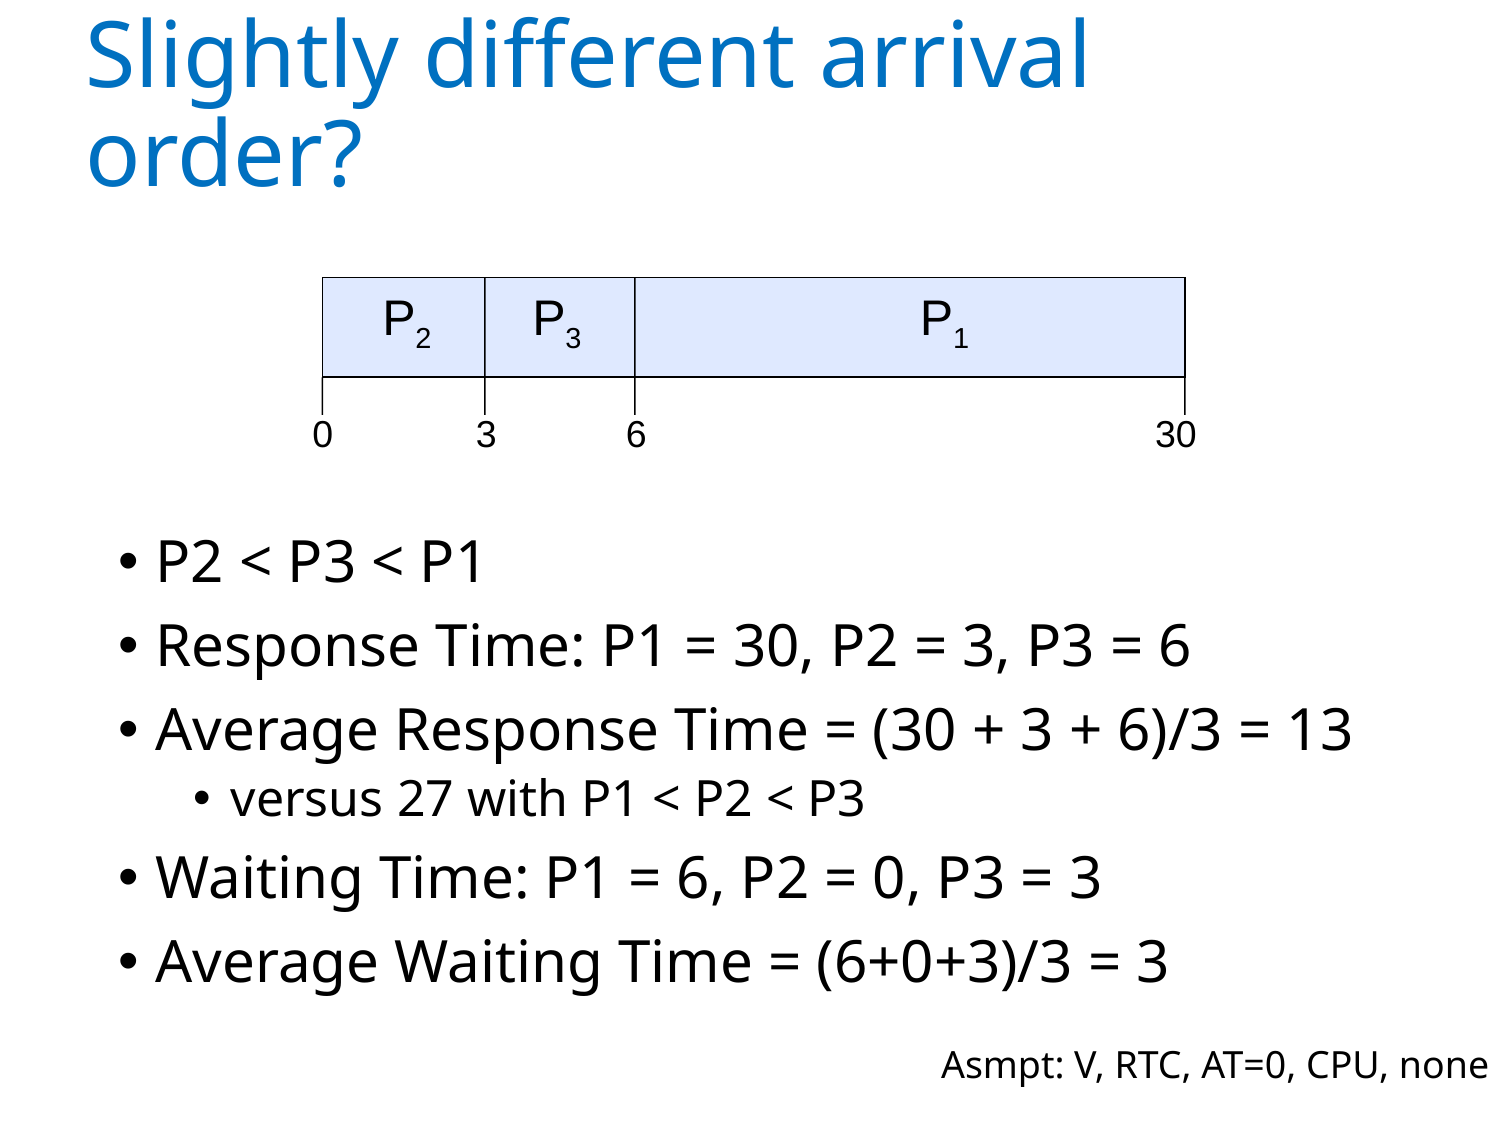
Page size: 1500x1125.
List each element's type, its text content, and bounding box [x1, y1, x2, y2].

text_box Asmpt: V, RTC, AT=0, CPU, none [926, 1033, 1500, 1094]
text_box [297, 277, 1212, 463]
title Slightly different arrival order? [70, 0, 1365, 217]
list P2 < P3 < P1 Response Time: P1 = 30, P2 = 3, P3 = 6 Average Response Time = (30 + 3 + 6)/3 = 13 versus 27 with P1 < P2 < P3 Waiting Time: P1 = 6, P2 = 0, P3 = 3 Average Waiting Time = (6+0+3)/3 = 3 [103, 525, 1397, 1014]
